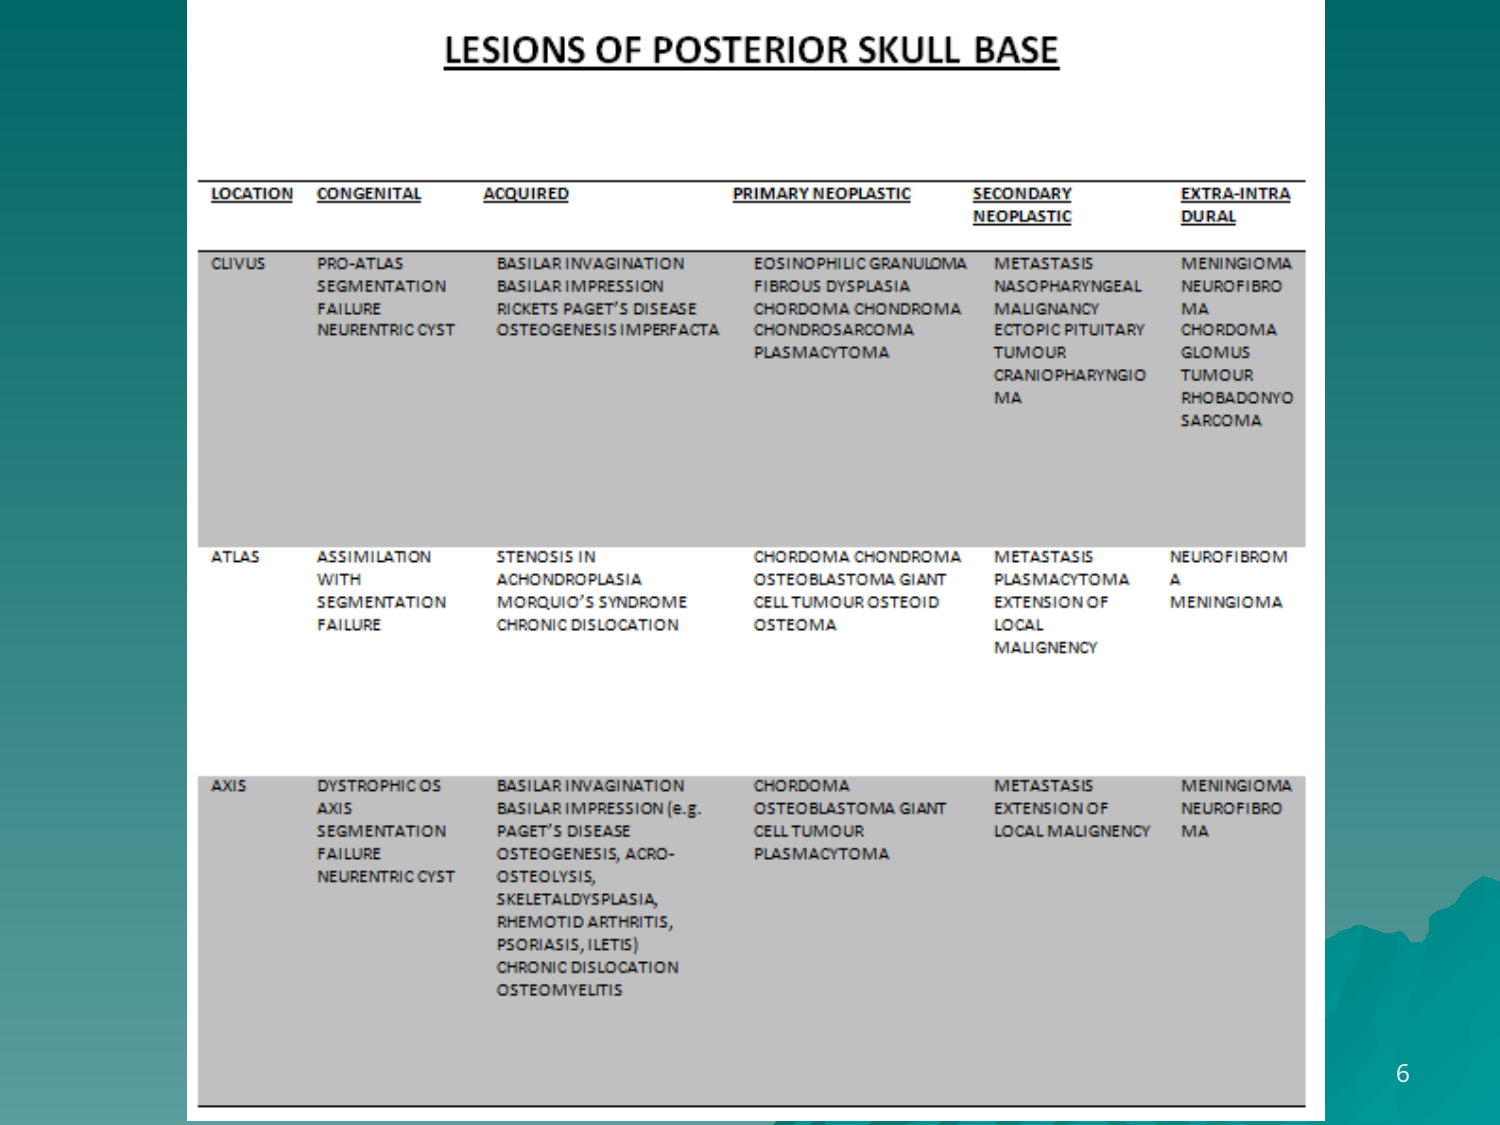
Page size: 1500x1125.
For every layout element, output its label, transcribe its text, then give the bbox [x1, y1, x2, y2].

slide_number 6 [1329, 1023, 1426, 1100]
picture [187, 0, 1326, 1121]
